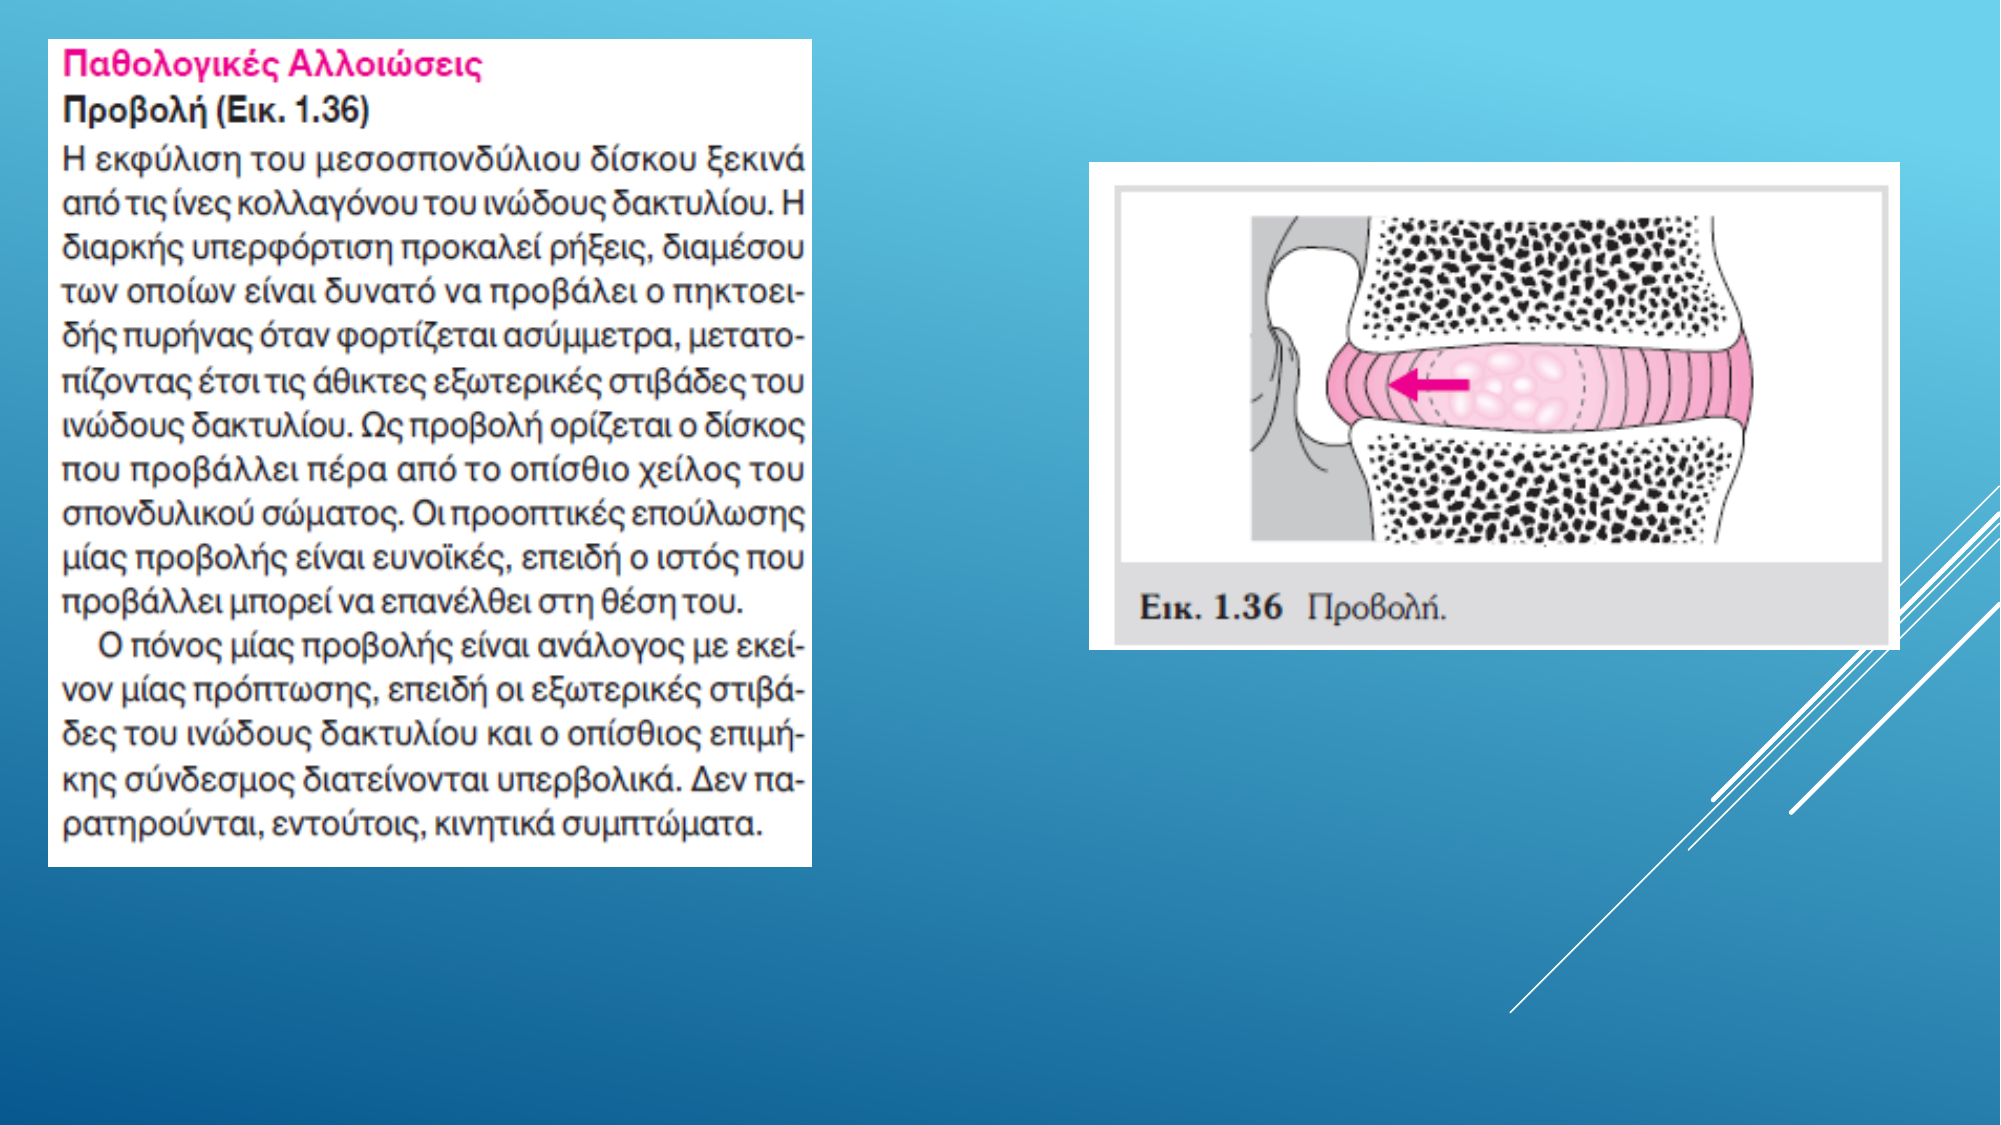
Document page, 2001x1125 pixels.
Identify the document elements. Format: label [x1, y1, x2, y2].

picture [48, 39, 812, 868]
picture [1089, 162, 1900, 651]
